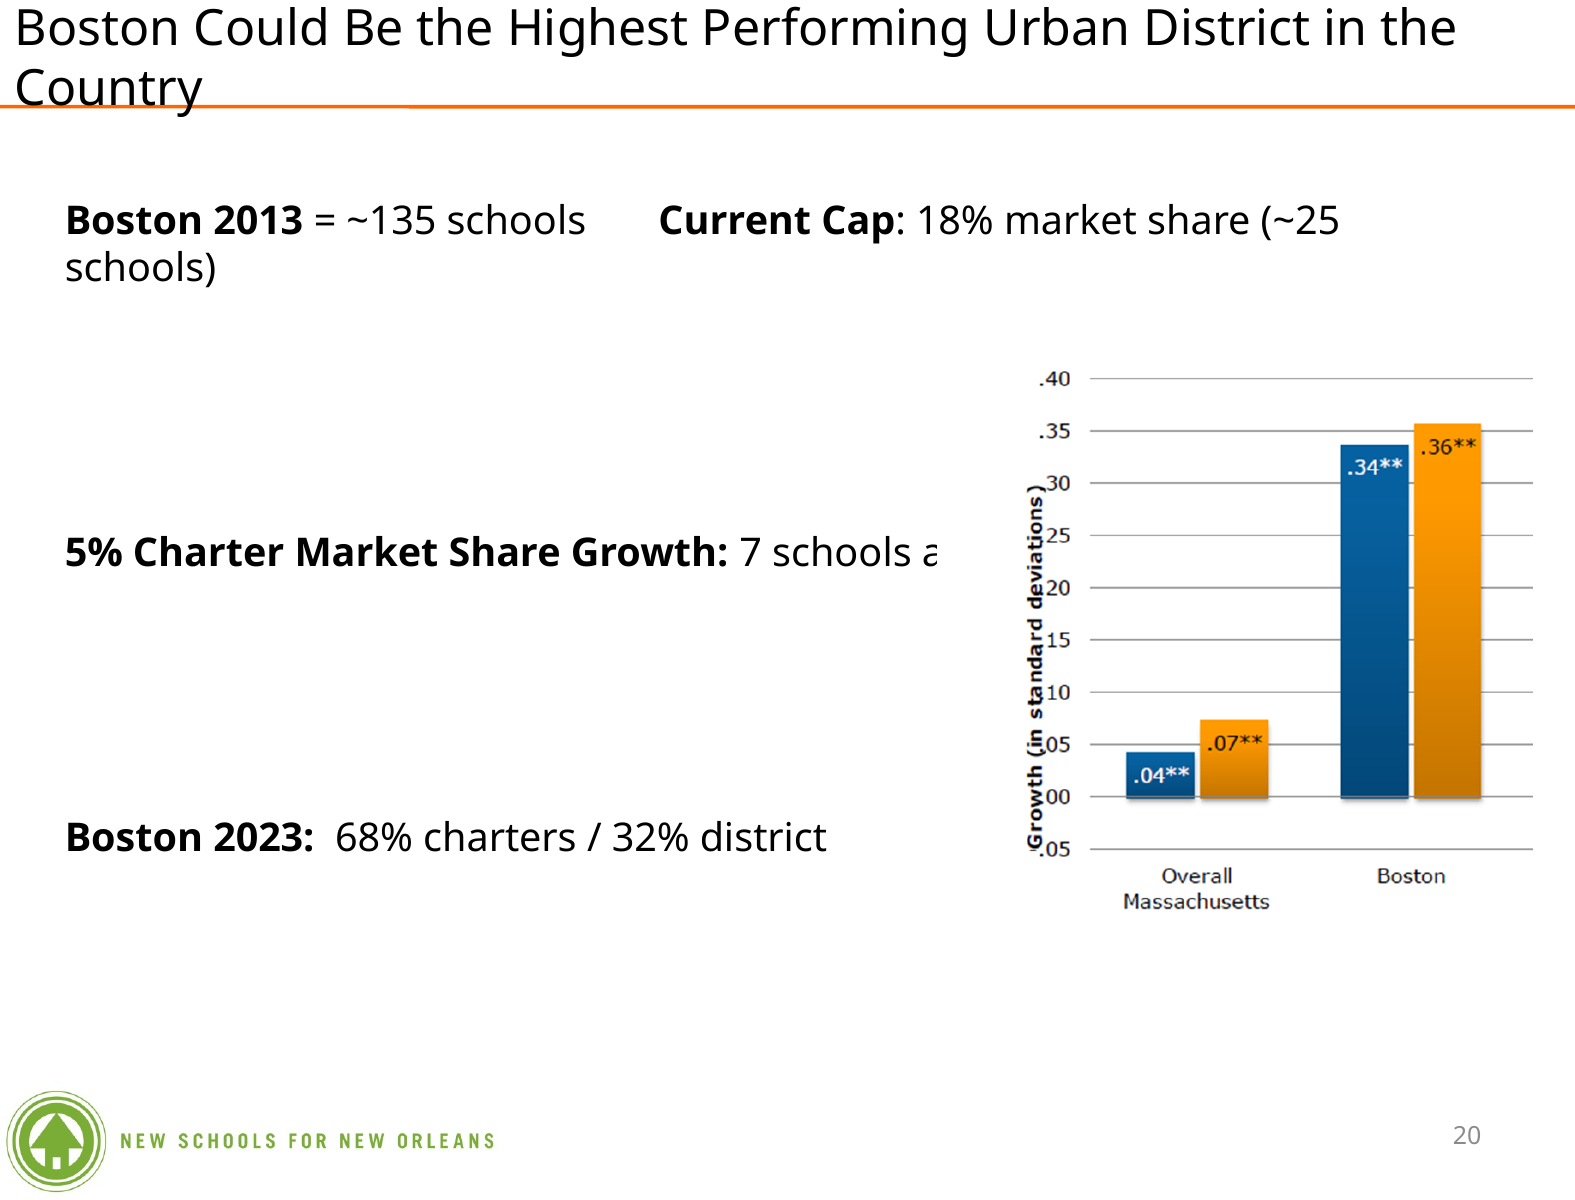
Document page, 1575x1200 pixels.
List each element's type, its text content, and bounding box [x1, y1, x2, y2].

picture [937, 348, 1533, 923]
slide_number 20 [1128, 1112, 1497, 1177]
picture [0, 1081, 503, 1200]
title Boston Could Be the Highest Performing Urban District in the Country [0, 3, 1562, 107]
text_box Boston 2013 = ~135 schools Current Cap: 18% market share (~25 schools) 5% Charter Market Share Growth: 7 schools a year Boston 2023: 68% charters / 32% district [50, 187, 1513, 962]
